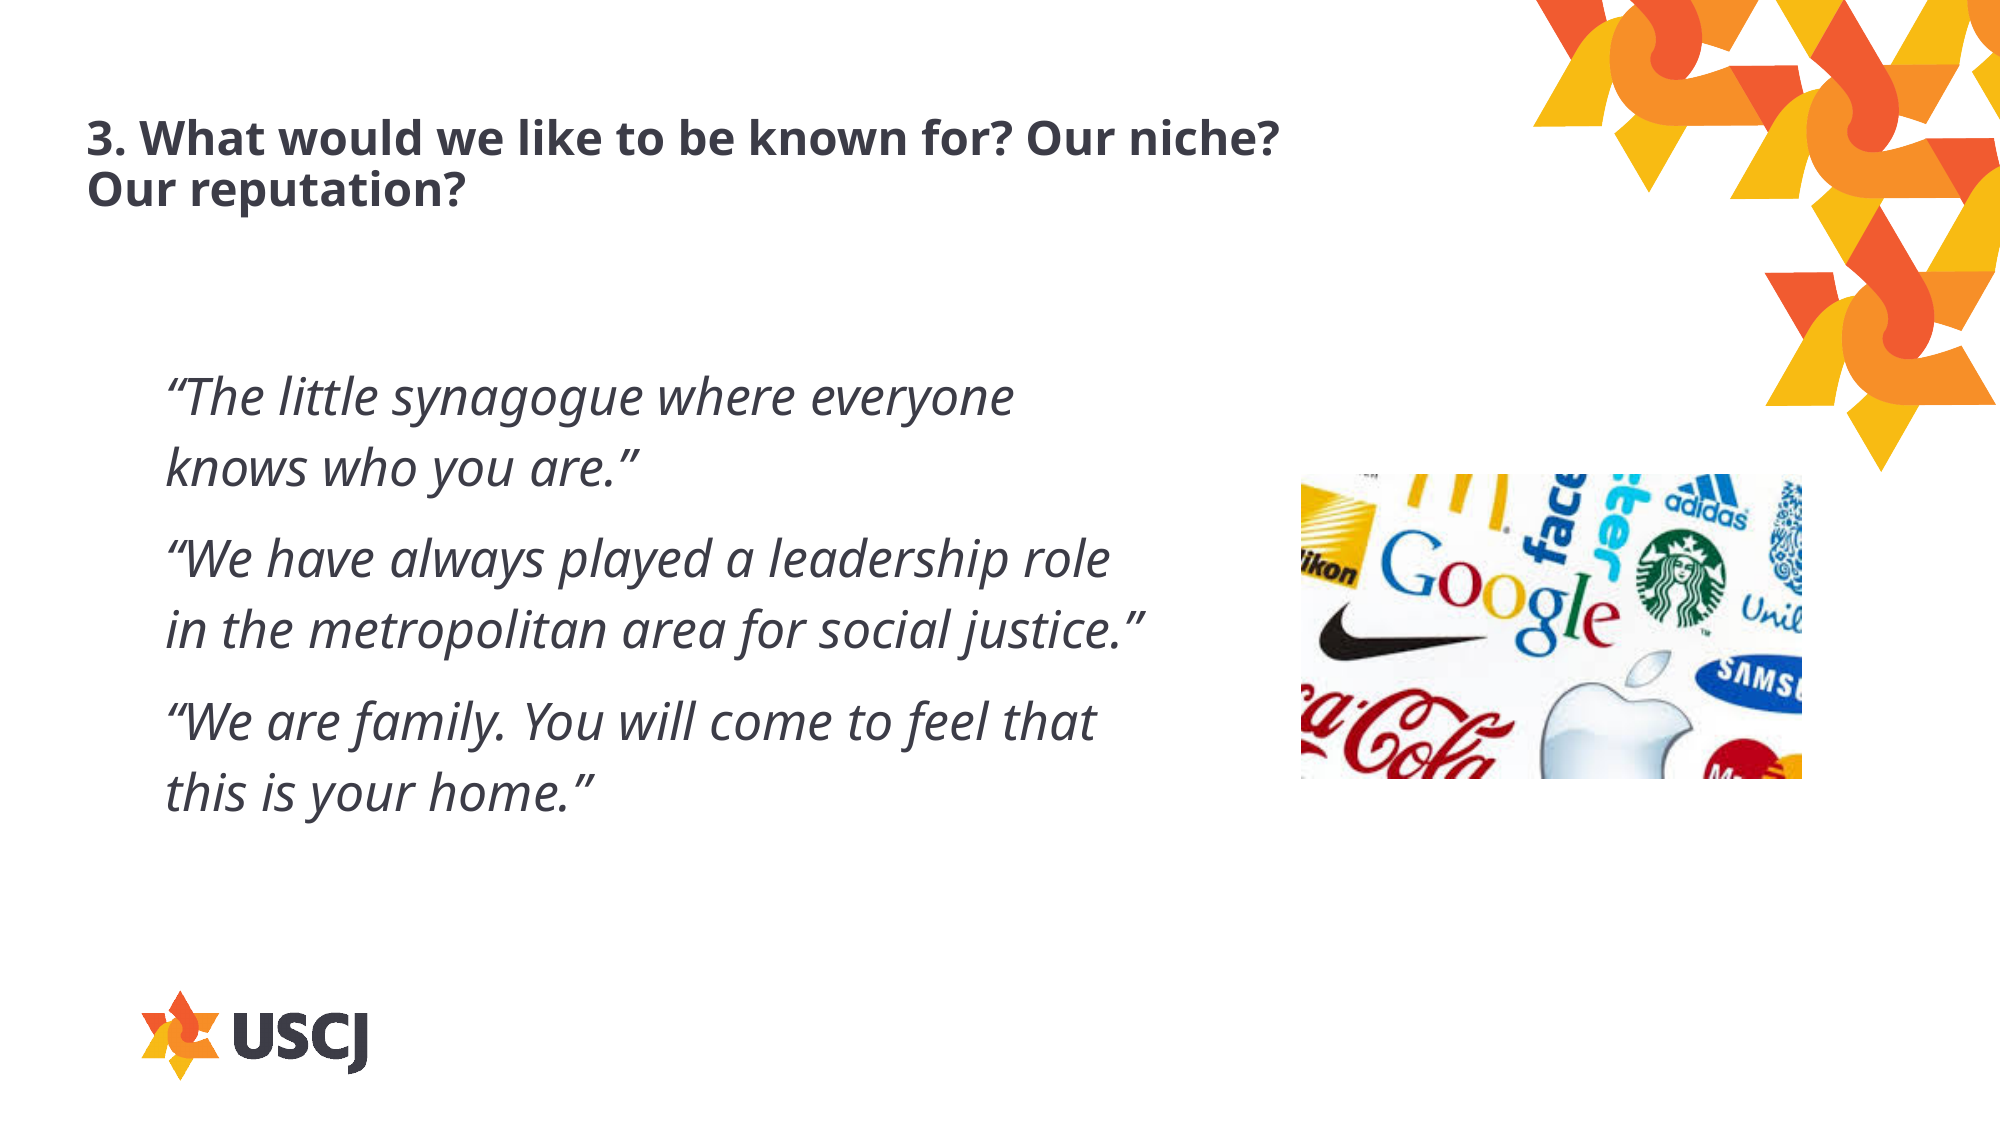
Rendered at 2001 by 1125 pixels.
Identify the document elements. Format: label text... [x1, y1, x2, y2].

picture [128, 981, 383, 1094]
picture [1461, 0, 2000, 690]
list “The little synagogue where everyone knows who you are.” “We have always played a leadership role in the metropolitan area for social justice.” “We are family. You will come to feel that this is your home.” [149, 346, 1175, 836]
title 3. What would we like to be known for? Our niche? Our reputation? [71, 49, 1348, 283]
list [1301, 474, 1802, 779]
